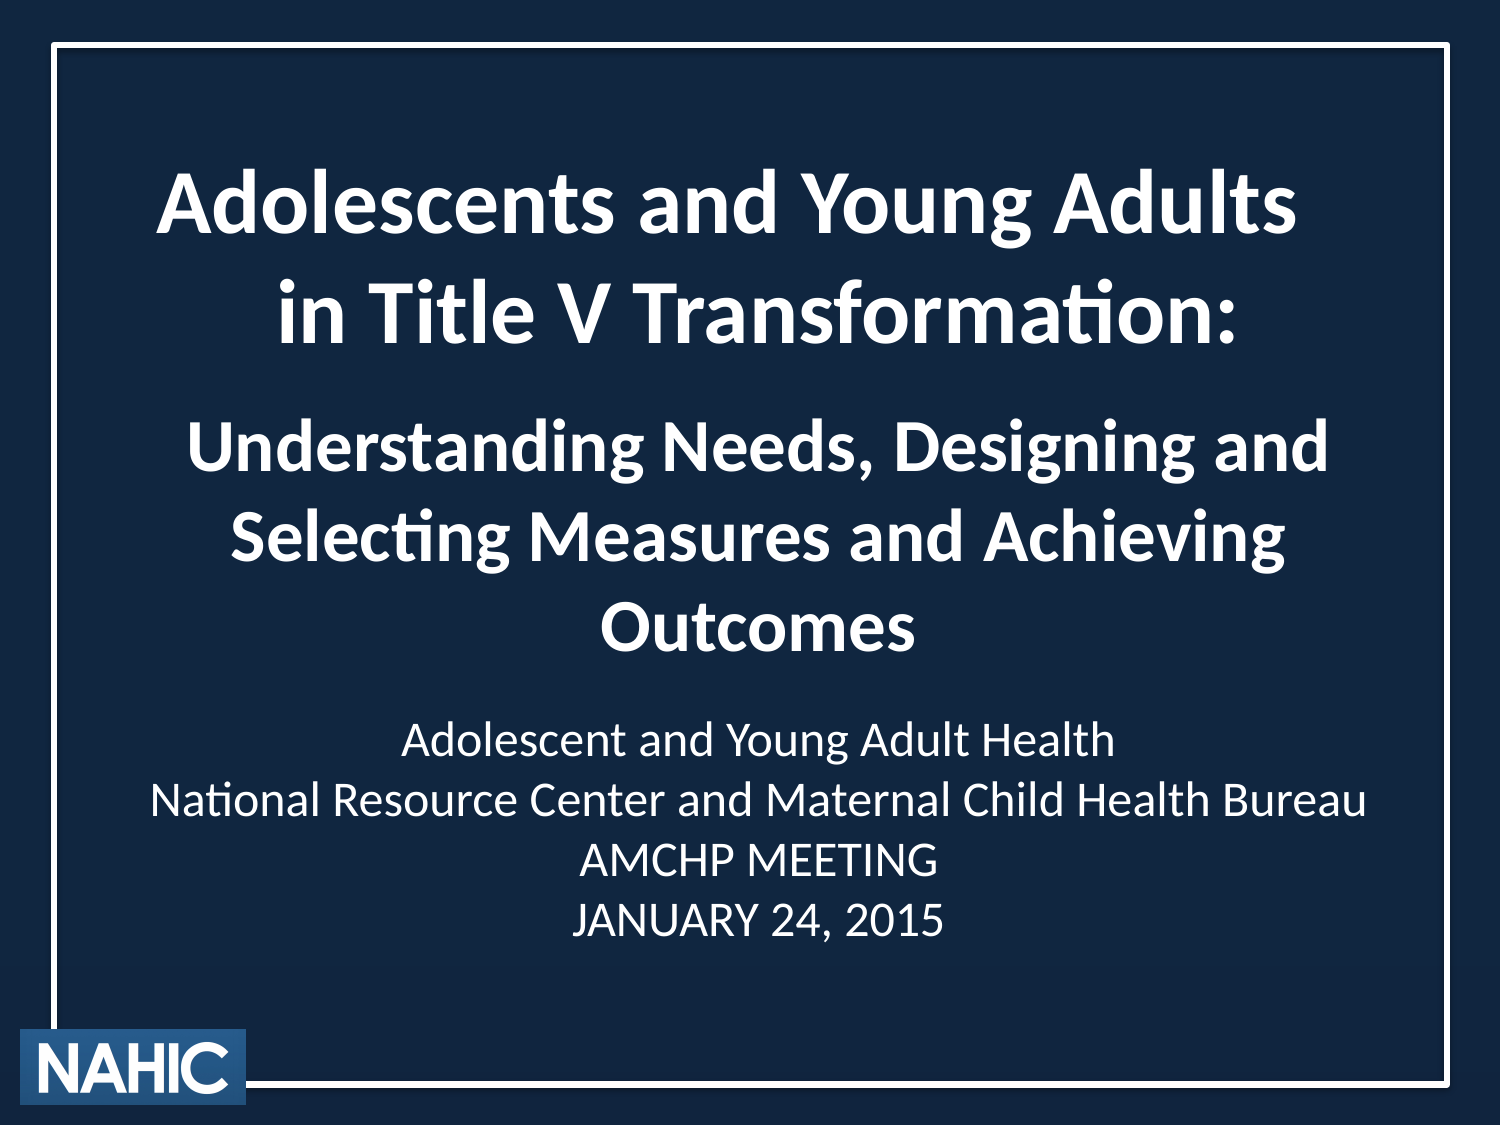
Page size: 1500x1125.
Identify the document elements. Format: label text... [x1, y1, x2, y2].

text_box Adolescents and Young Adults in Title V Transformation: Understanding Needs, Designing and Selecting Measures and Achieving Outcomes Adolescent and Young Adult Health National Resource Center and Maternal Child Health Bureau AMCHP MEETING JANUARY 24, 2015 [121, 182, 1397, 1026]
picture [20, 1029, 246, 1105]
